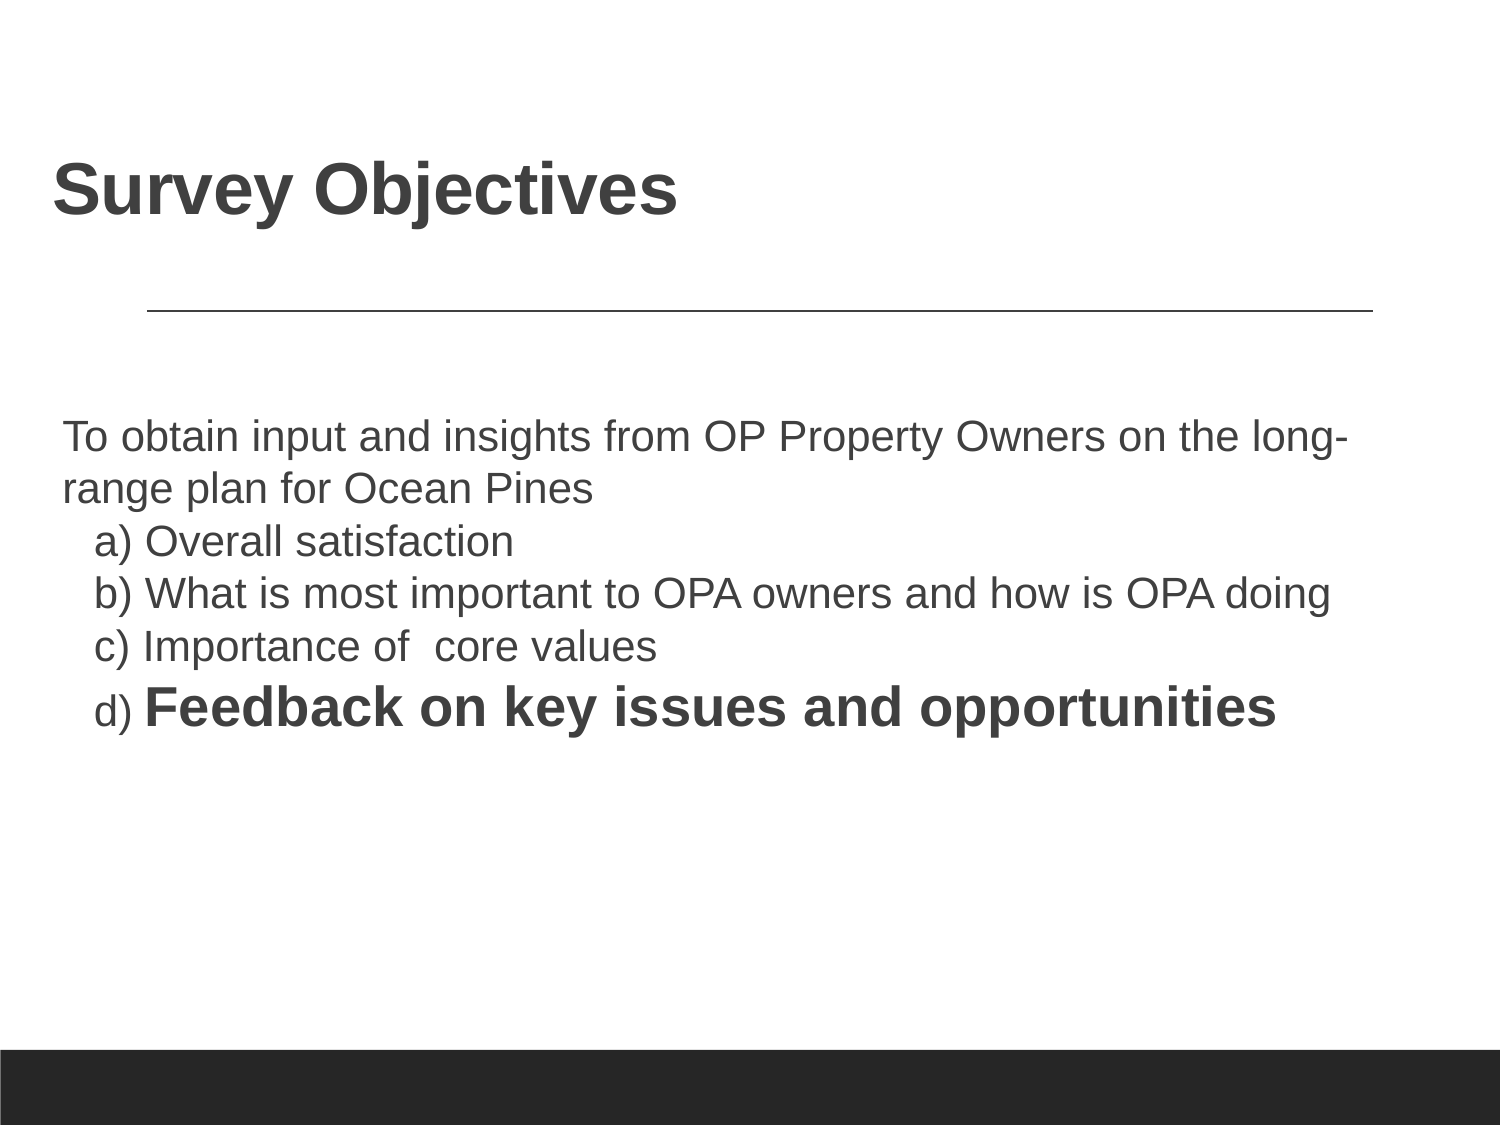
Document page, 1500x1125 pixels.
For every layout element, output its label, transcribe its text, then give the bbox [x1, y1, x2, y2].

list To obtain input and insights from OP Property Owners on the long-range plan for Ocean Pines Overall satisfaction What is most important to OPA owners and how is OPA doing Importance of core values Feedback on key issues and opportunities [37, 399, 1391, 950]
title Survey Objectives [37, 59, 1276, 238]
